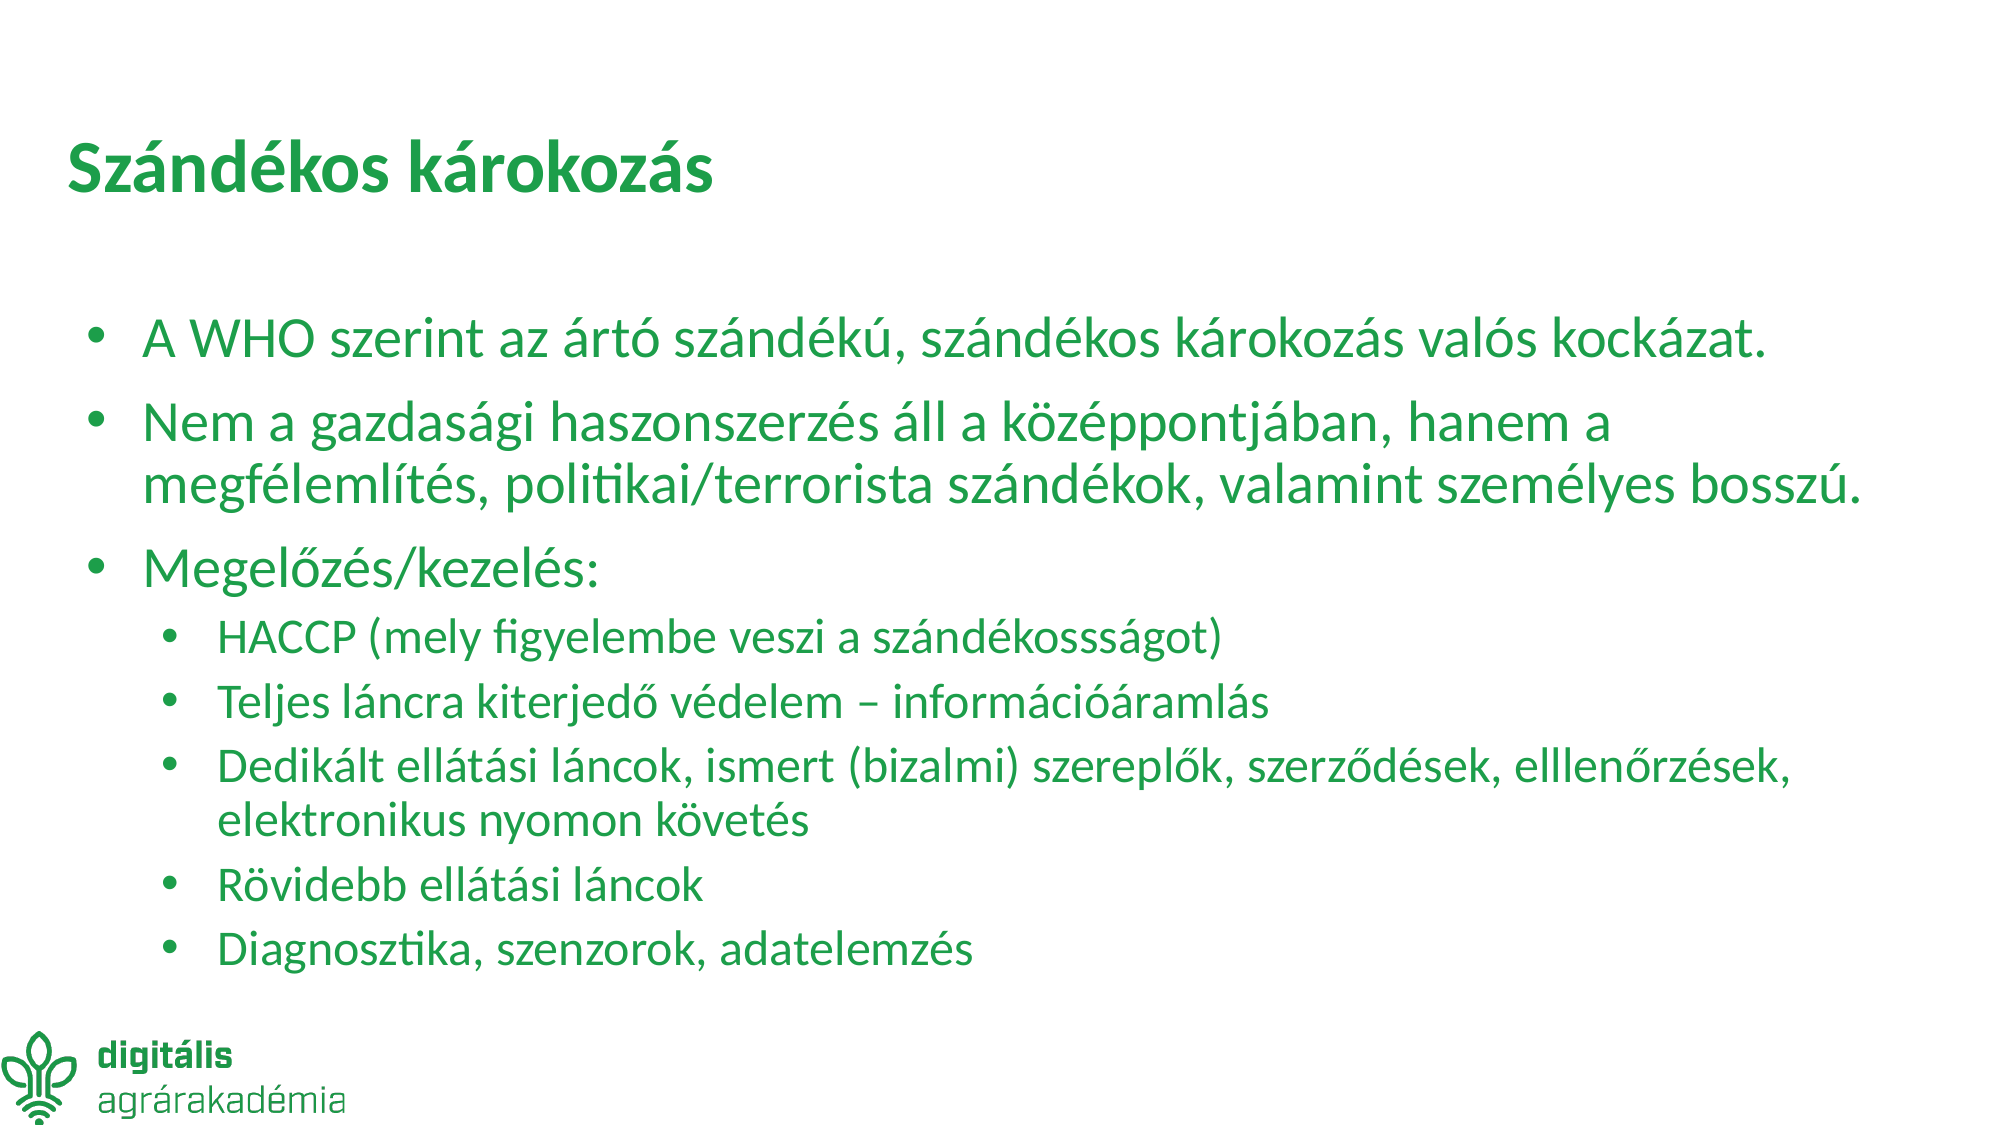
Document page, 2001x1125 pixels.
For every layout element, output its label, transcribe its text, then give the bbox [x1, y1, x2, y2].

picture [0, 1031, 345, 1125]
title Szándékos károkozás [52, 59, 1949, 278]
list A WHO szerint az ártó szándékú, szándékos károkozás valós kockázat. Nem a gazdasági haszonszerzés áll a középpontjában, hanem a megfélemlítés, politikai/terrorista szándékok, valamint személyes bosszú. Megelőzés/kezelés: HACCP (mely figyelembe veszi a szándékossságot) Teljes láncra kiterjedő védelem – információáramlás Dedikált ellátási láncok, ismert (bizalmi) szereplők, szerződések, elllenőrzések, elektronikus nyomon követés Rövidebb ellátási láncok Diagnosztika, szenzorok, adatelemzés [52, 299, 1949, 1014]
